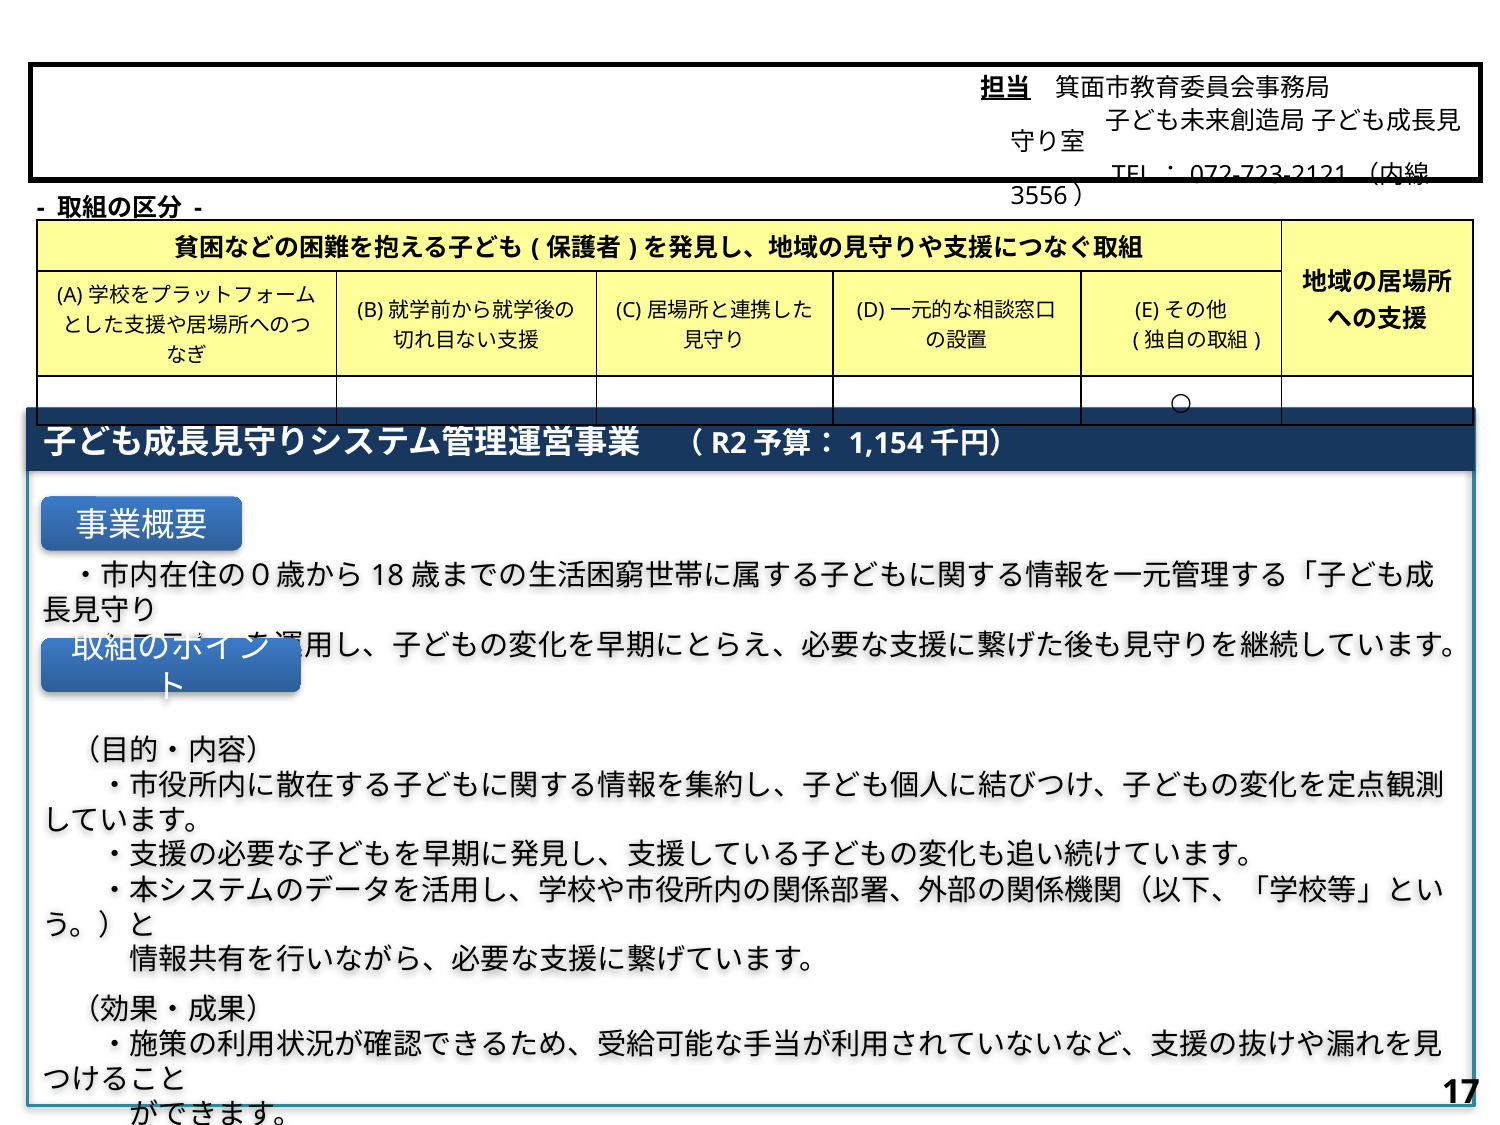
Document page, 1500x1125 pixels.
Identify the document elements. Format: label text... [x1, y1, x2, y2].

table_cell (D)一元的な相談窓口 の設置 [834, 272, 1080, 375]
table_cell (C)居場所と連携した 見守り [597, 272, 832, 375]
text_box 子ども成長見守りシステム管理運営事業 （R2予算：1,154千円） [26, 408, 1475, 471]
text_box ・市内在住の０歳から18歳までの生活困窮世帯に属する子どもに関する情報を一元管理する「子ども成長見守り システム」を運用し、子どもの変化を早期にとらえ、必要な支援に繋げた後も見守りを継続しています。 （目的・内容） ・市役所内に散在する子どもに関する情報を集約し、子ども個人に結びつけ、子どもの変化を定点観測しています。 ・支援の必要な子どもを早期に発見し、支援している子どもの変化も追い続けています。 ・本システムのデータを活用し、学校や市役所内の関係部署、外部の関係機関（以下、「学校等」という。）と 情報共有を行いながら、必要な支援に繋げています。 （効果・成果） ・施策の利用状況が確認できるため、受給可能な手当が利用されていないなど、支援の抜けや漏れを見つけること ができます。 ・過去からの状況を客観的なデータとして把握することで、支援が必要な子どもを発見することができます。 ・本システムで支援が必要と判定された子どもの情報を学校等に提供し、学校等と連携しながら、見守りや支援に 繋げることができます。 [27, 478, 1475, 1107]
table_cell [597, 377, 832, 424]
table_cell (B)就学前から就学後の 切れ目ない支援 [337, 272, 596, 375]
text_box 箕面市 [30, 64, 963, 180]
table_cell ○ [1082, 377, 1281, 424]
table_header 貧困などの困難を抱える子ども(保護者)を発見し、地域の見守りや支援につなぐ取組 [38, 221, 1281, 270]
text_box 担当 箕面市教育委員会事務局 子ども未来創造局 子ども成長見守り室 TEL：072-723-2121（内線3556） [963, 62, 1489, 185]
table_header 地域の居場所 への支援 [1282, 221, 1472, 375]
text_box 事業概要 [41, 496, 243, 551]
text_box 取組のポイント [41, 638, 302, 693]
table_cell (A)学校をプラットフォームとした支援や居場所へのつなぎ [38, 272, 336, 375]
table_cell [1282, 377, 1472, 424]
table_cell [834, 377, 1080, 424]
table_cell [38, 377, 336, 424]
table_cell (E)その他 (独自の取組) [1082, 272, 1281, 375]
table_cell [337, 377, 596, 424]
text_box - 取組の区分 - [22, 184, 266, 230]
slide_number 17 [1144, 1060, 1495, 1121]
